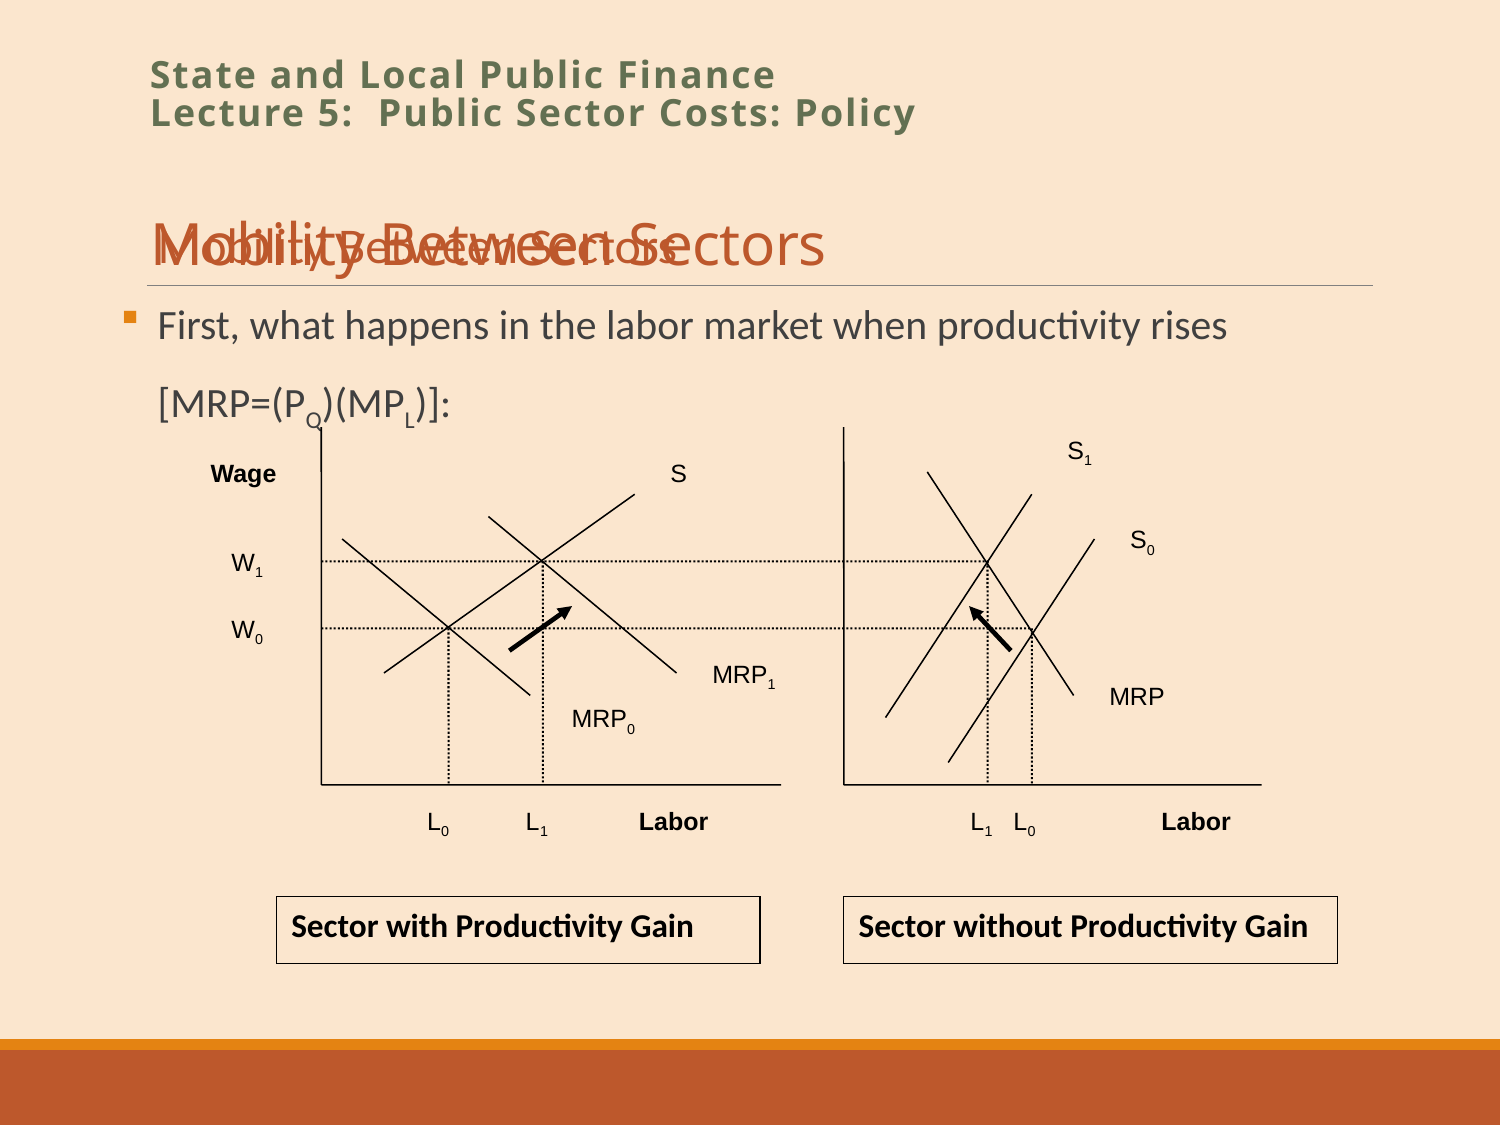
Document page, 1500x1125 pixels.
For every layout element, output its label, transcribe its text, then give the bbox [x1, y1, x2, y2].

list First, what happens in the labor market when productivity rises [MRP=(PQ)(MPL)]: [120, 264, 1358, 925]
title Mobility Between Sectors [135, 47, 1373, 285]
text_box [174, 404, 1338, 1032]
